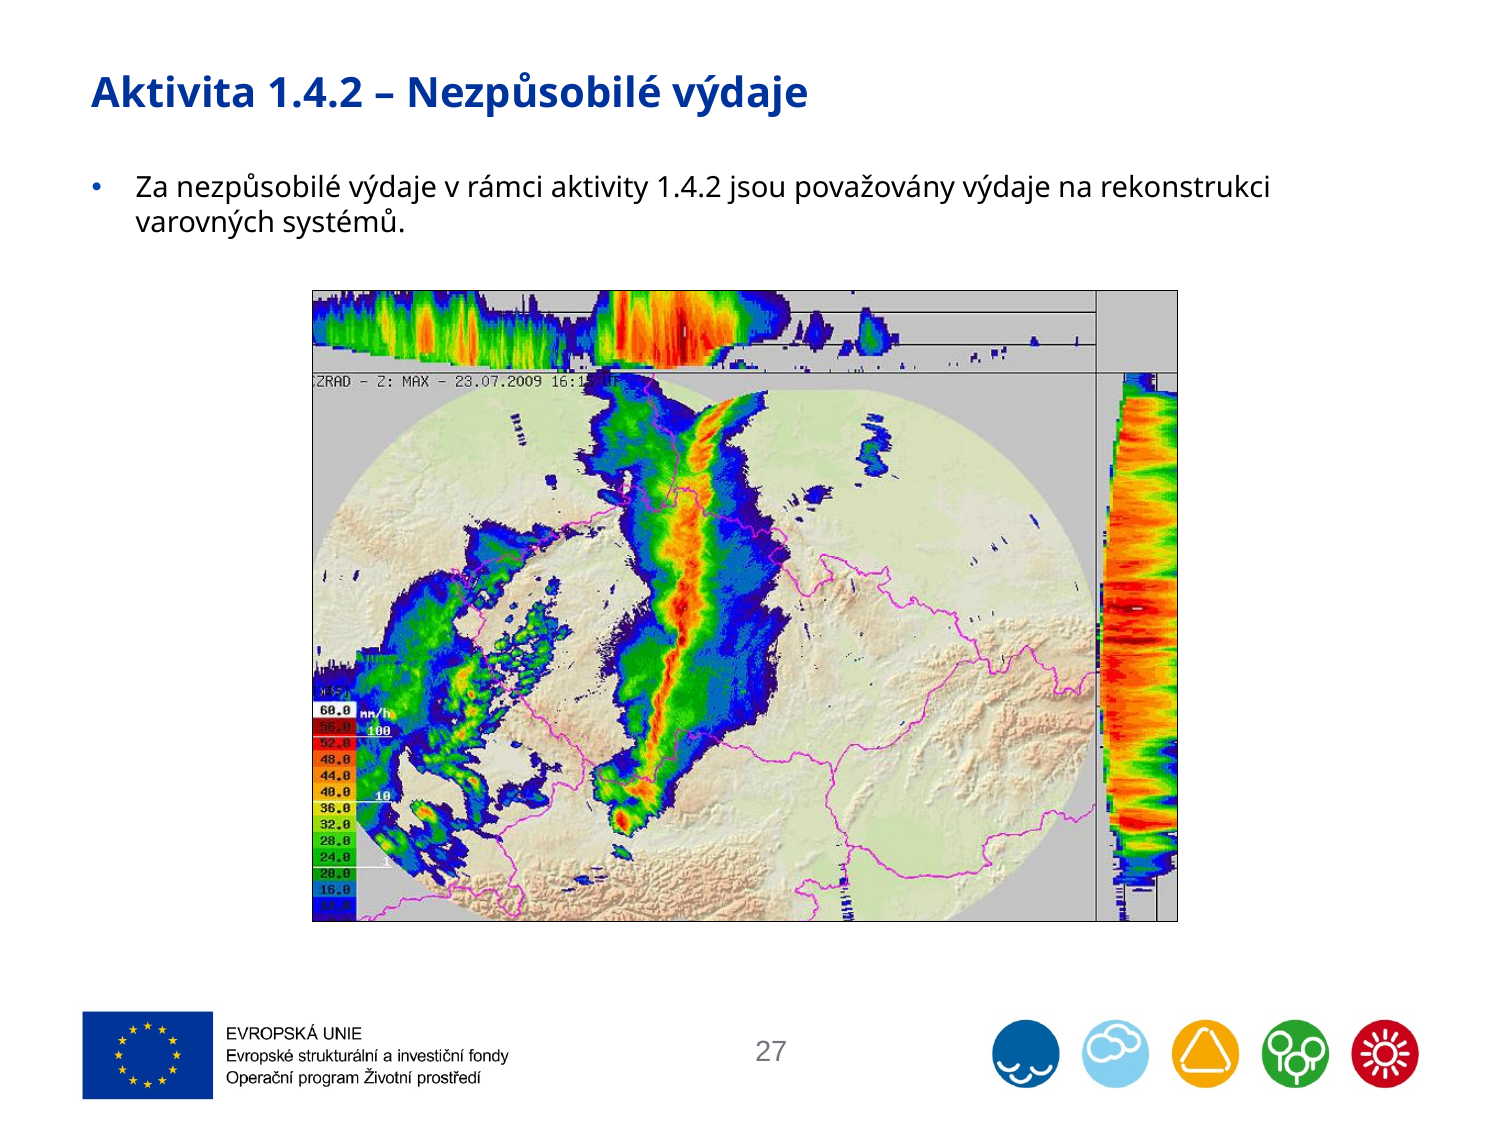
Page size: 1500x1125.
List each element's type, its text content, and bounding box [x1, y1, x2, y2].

picture [312, 290, 1179, 923]
list Za nezpůsobilé výdaje v rámci aktivity 1.4.2 jsou považovány výdaje na rekonstrukci varovných systémů. [76, 160, 1412, 939]
slide_number 27 [596, 1024, 947, 1103]
title Aktivita 1.4.2 – Nezpůsobilé výdaje [76, 45, 1412, 138]
picture [986, 1015, 1424, 1094]
picture [53, 999, 561, 1112]
